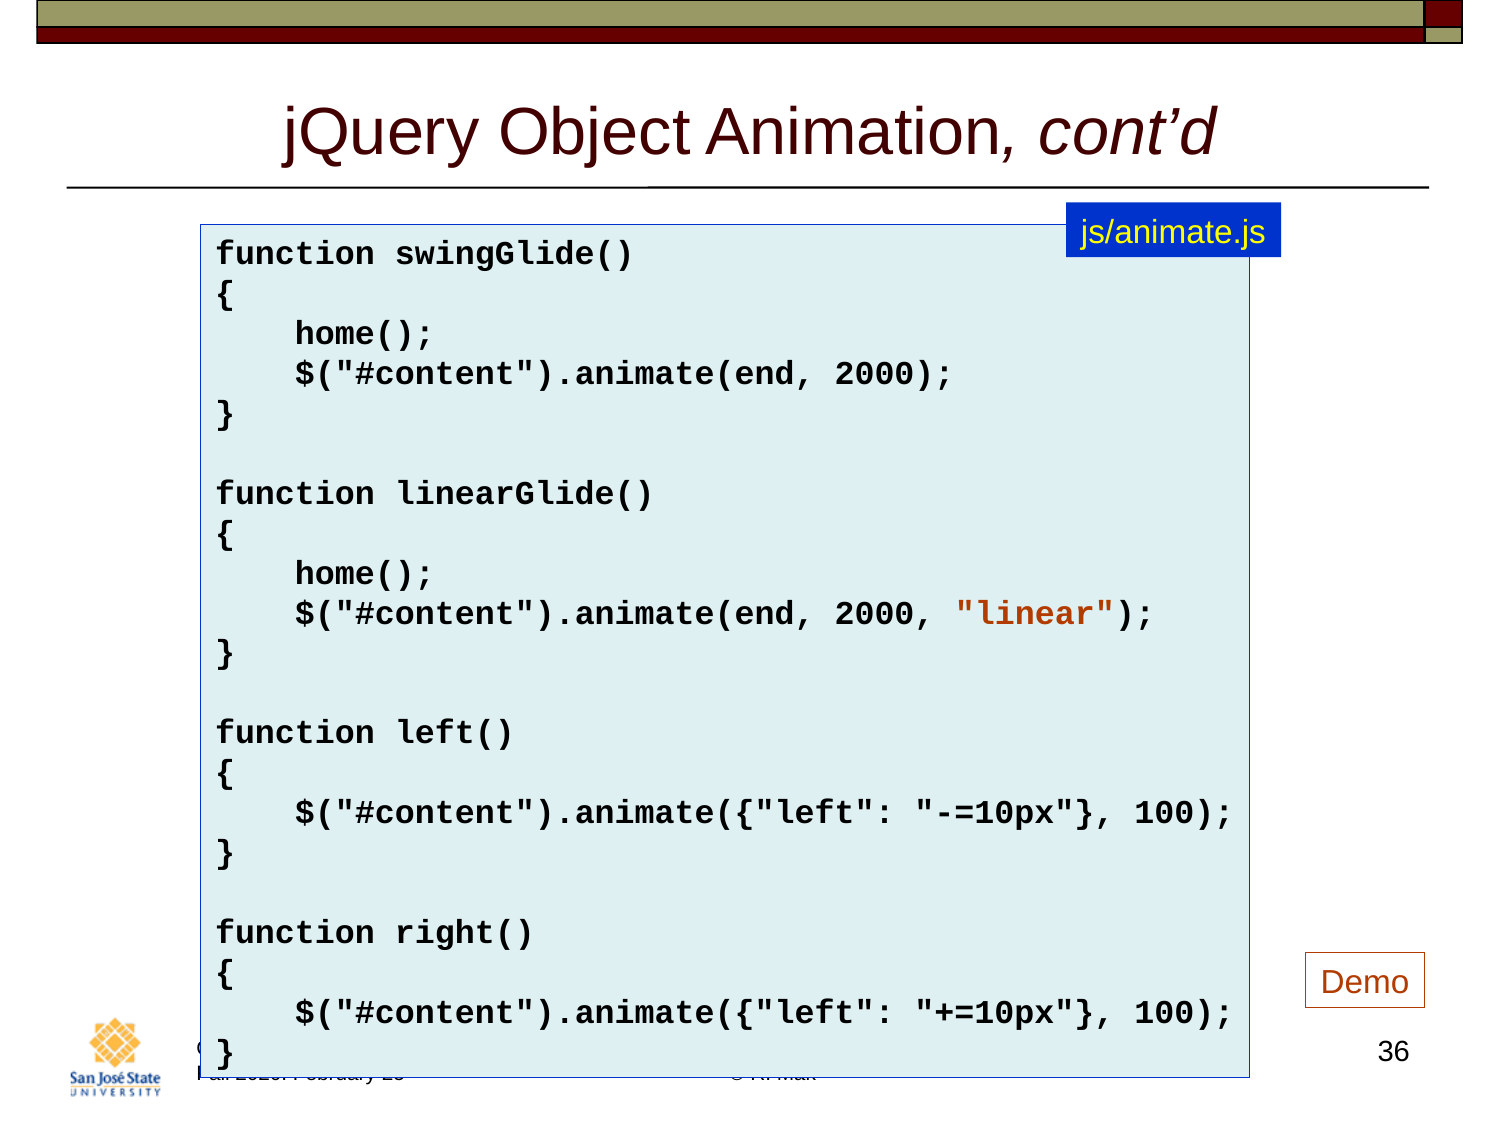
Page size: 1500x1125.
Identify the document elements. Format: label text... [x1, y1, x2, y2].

picture [60, 1012, 166, 1112]
text_box Demo [1305, 952, 1425, 1008]
slide_number 36 [1335, 1025, 1425, 1100]
text_box function swingGlide() { home(); $("#content").animate(end, 2000); } function linearGlide() { home(); $("#content").animate(end, 2000, "linear"); } function left() { $("#content").animate({"left": "-=10px"}, 100); } function right() { $("#content").animate({"left": "+=10px"}, 100); } [200, 224, 1250, 1078]
text_box js/animate.js [1066, 202, 1282, 258]
title jQuery Object Animation, cont’d [75, 67, 1425, 175]
